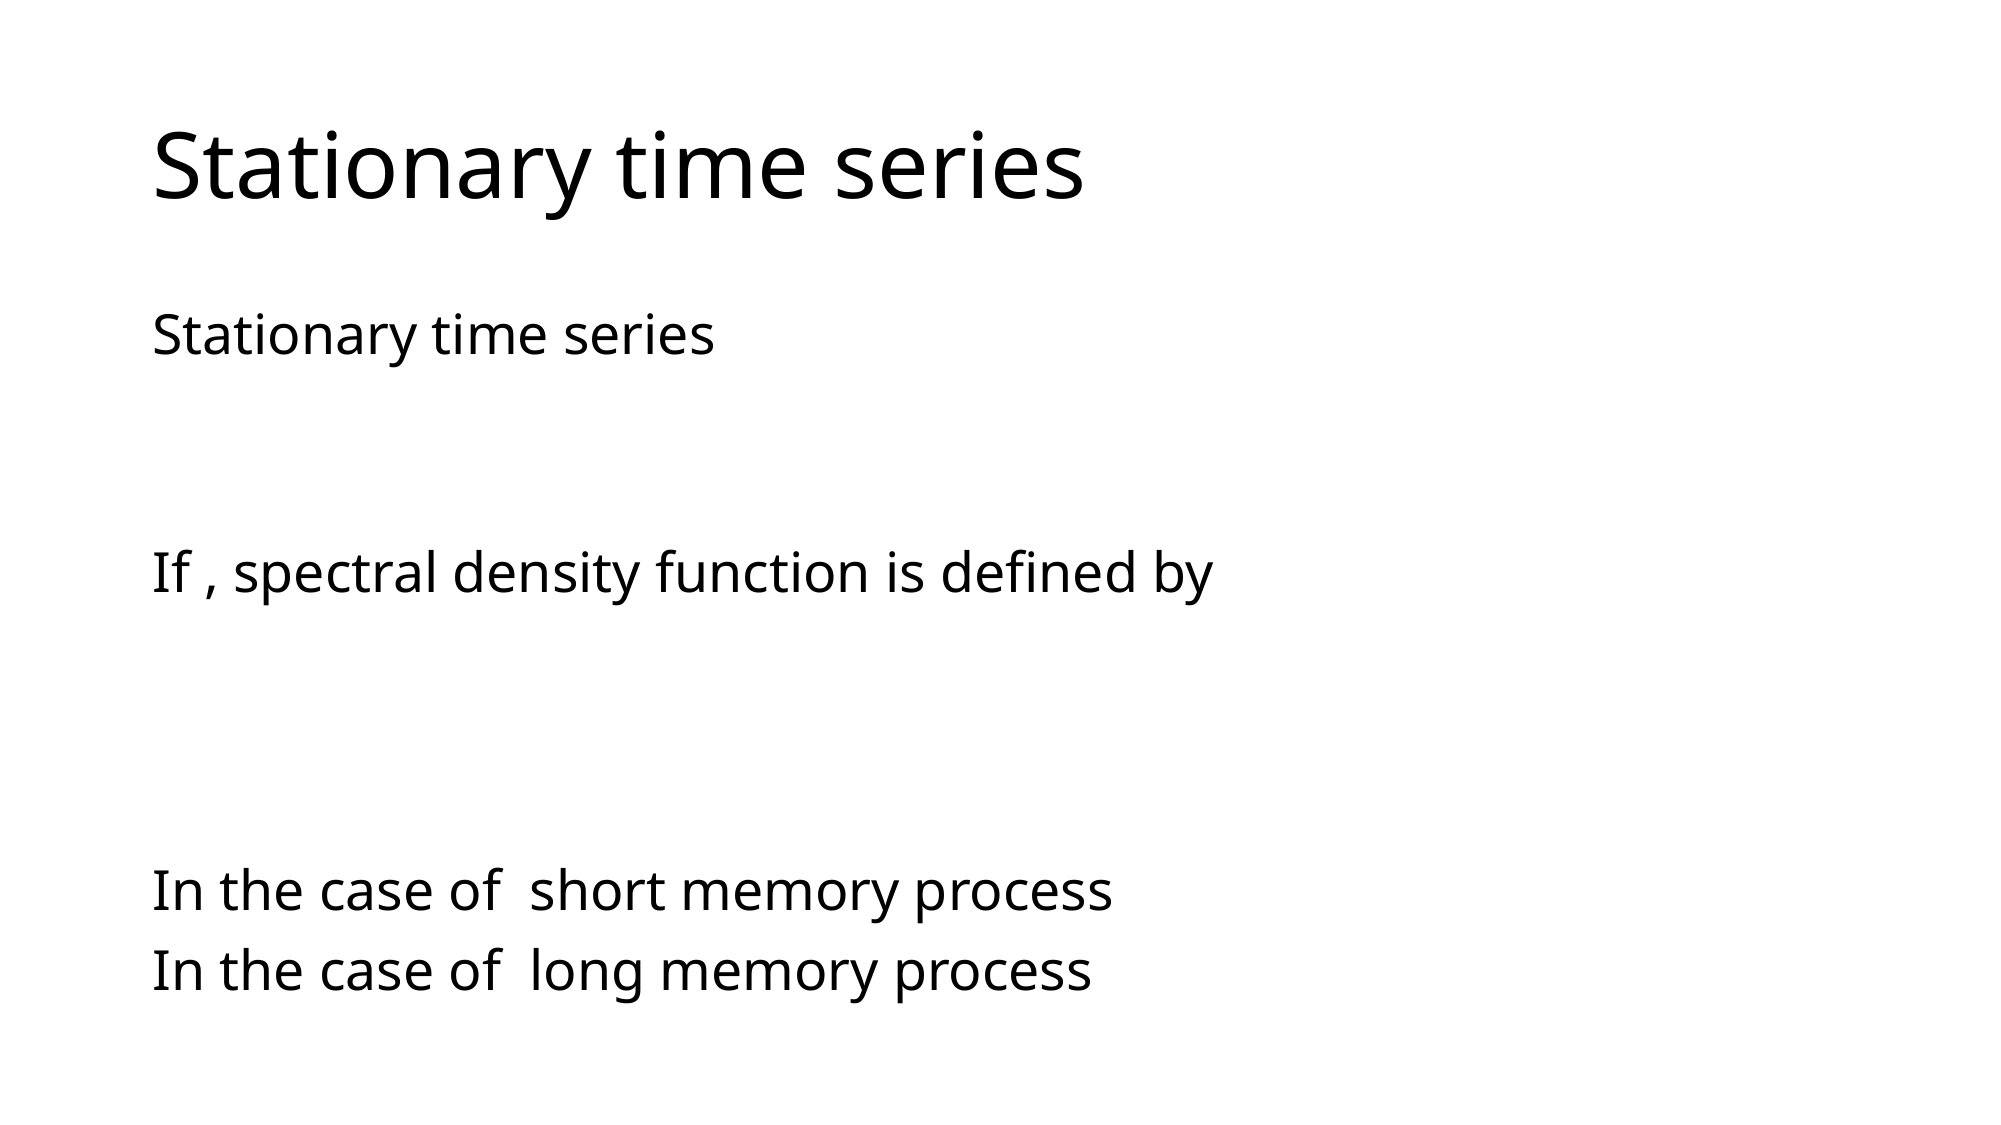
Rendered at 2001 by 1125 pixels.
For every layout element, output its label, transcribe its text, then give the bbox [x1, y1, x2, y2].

title Stationary time series [137, 59, 1863, 278]
